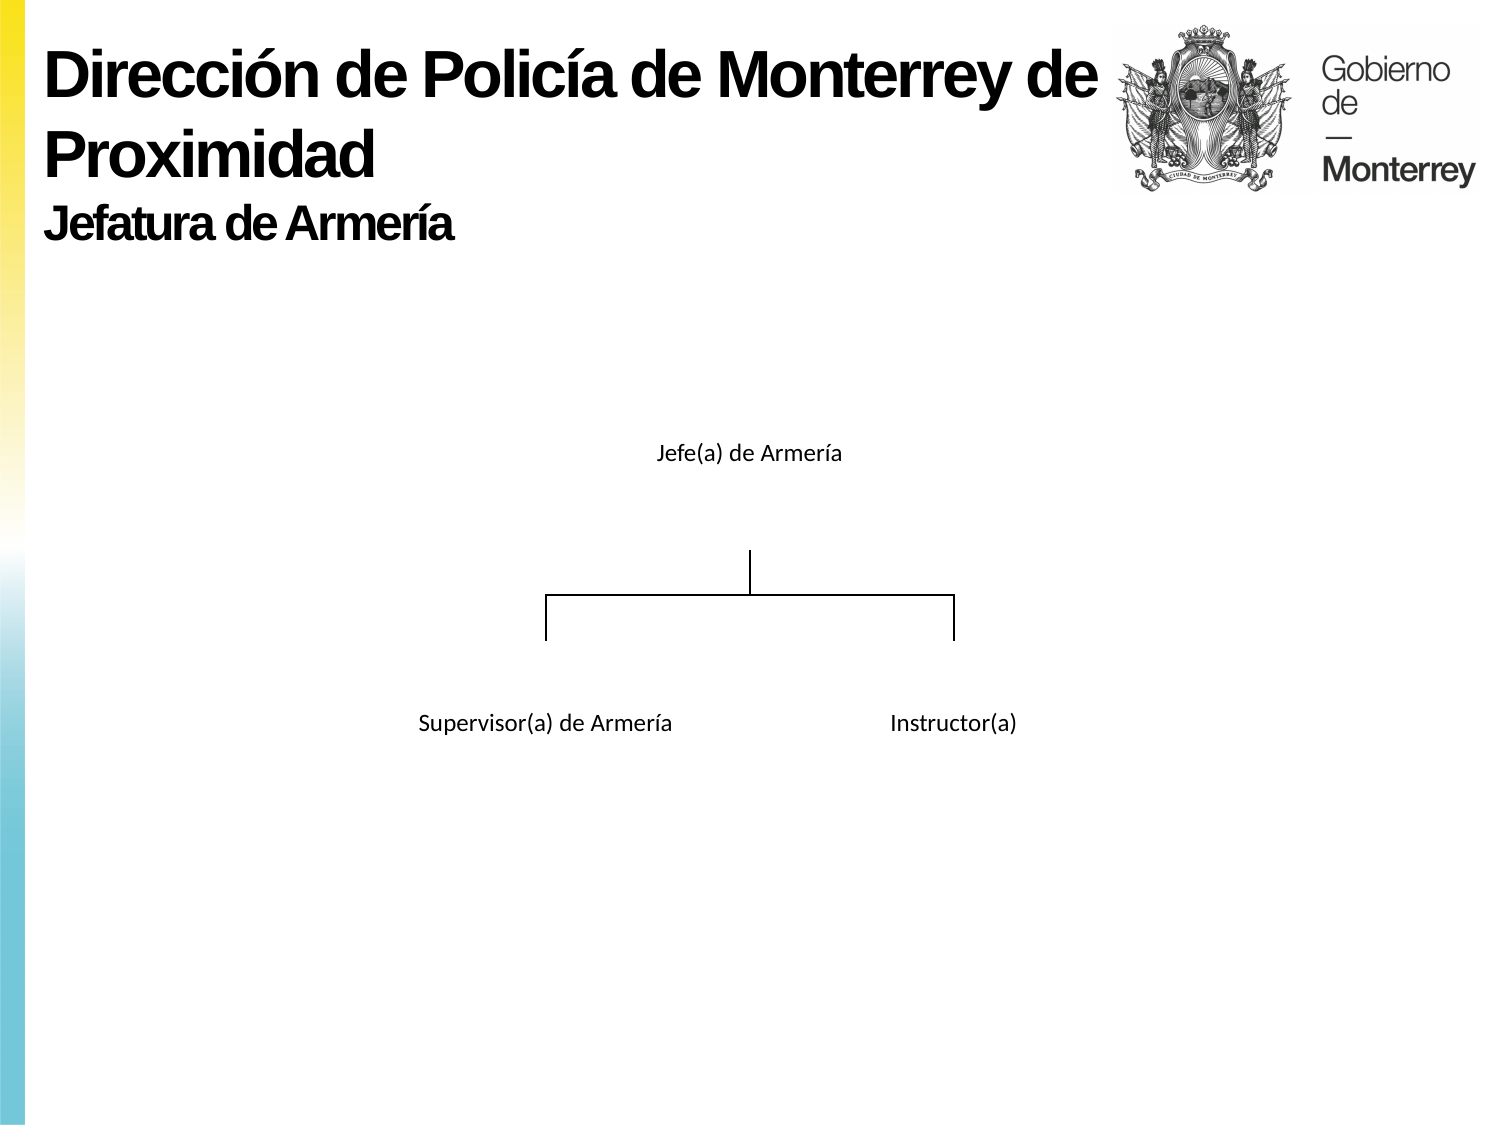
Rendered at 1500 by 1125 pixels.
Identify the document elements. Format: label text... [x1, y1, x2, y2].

picture [0, 0, 25, 1125]
picture [1149, 23, 1480, 194]
text_box Dirección de Policía de Monterrey de Proximidad Jefatura de Armería [28, 23, 1149, 259]
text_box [396, 357, 1104, 805]
